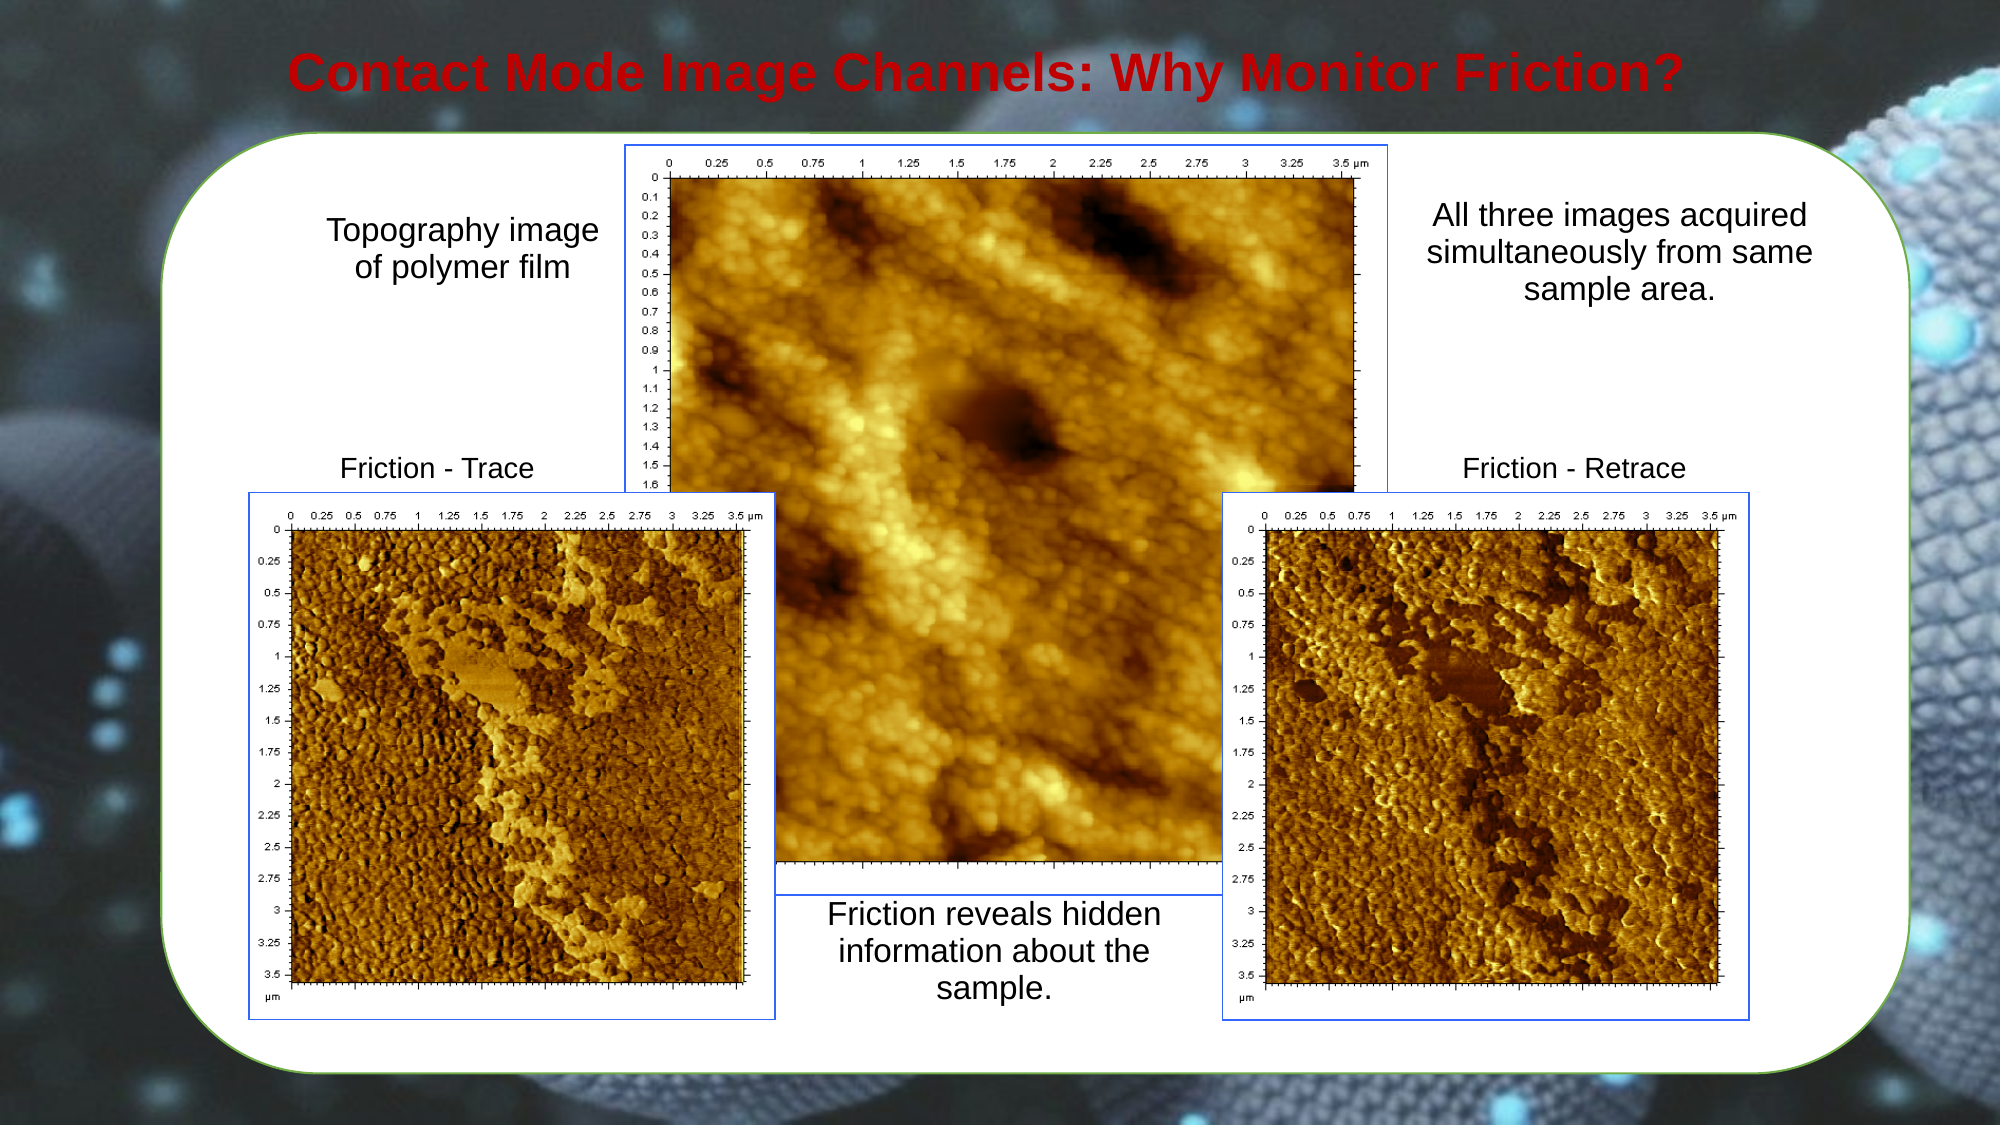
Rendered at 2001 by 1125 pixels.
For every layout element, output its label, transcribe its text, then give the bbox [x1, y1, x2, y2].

text_box Topography image of polymer film [303, 202, 624, 287]
picture [249, 145, 1749, 1020]
text_box Friction - Trace [307, 443, 567, 487]
text_box All three images acquired simultaneously from same sample area. [1401, 187, 1839, 338]
text_box Friction reveals hidden information about the sample. [777, 895, 1212, 1013]
text_box Contact Mode Image Channels: Why Monitor Friction? [287, 37, 1750, 112]
text_box [160, 131, 1911, 1075]
text_box Friction - Retrace [1445, 443, 1705, 487]
